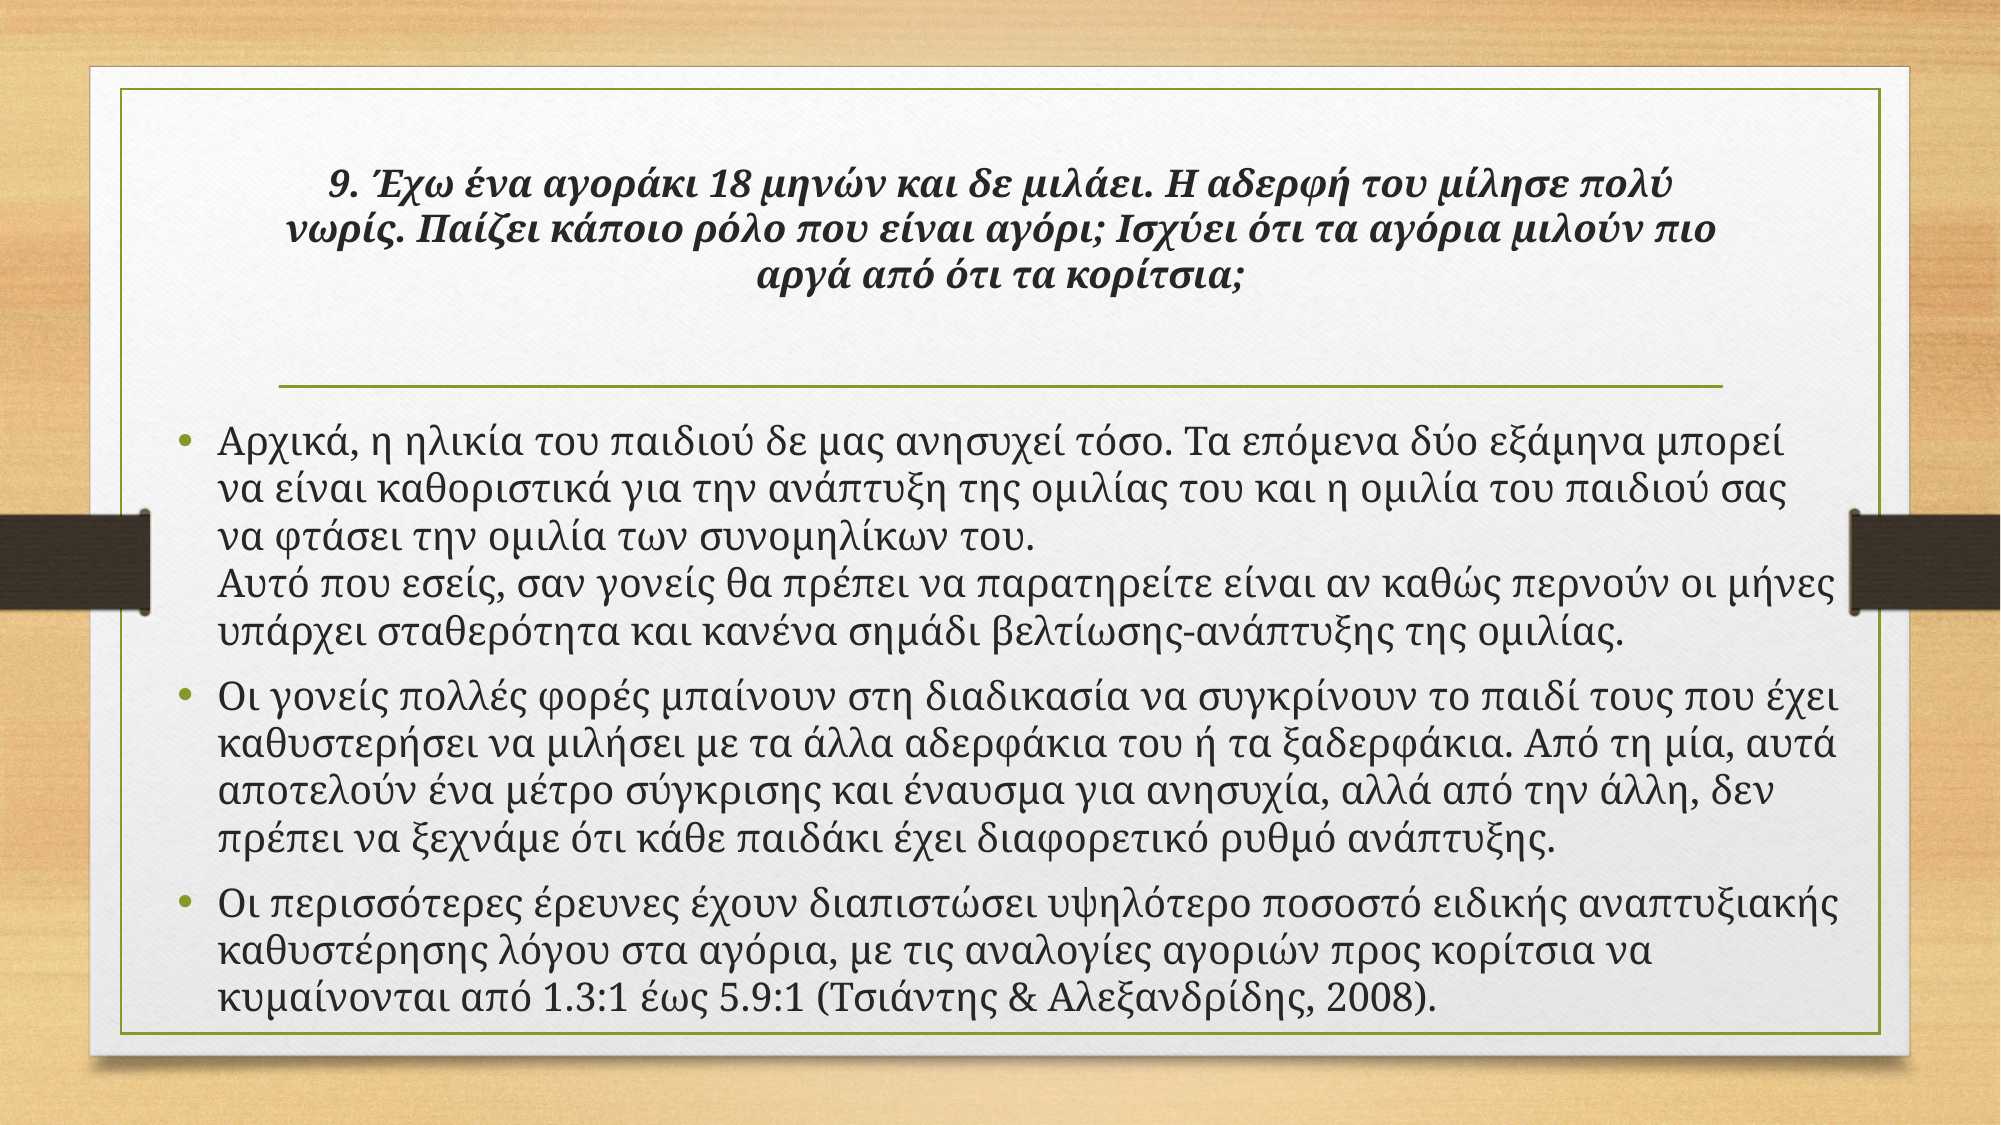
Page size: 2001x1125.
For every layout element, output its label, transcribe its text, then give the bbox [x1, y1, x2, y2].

title 9. Έχω ένα αγοράκι 18 μηνών και δε μιλάει. Η αδερφή του μίλησε πολύ νωρίς. Παίζει κάποιο ρόλο που είναι αγόρι; Ισχύει ότι τα αγόρια μιλούν πιο αργά από ότι τα κορίτσια; [257, 150, 1745, 365]
picture [0, 0, 2001, 1125]
list Αρχικά, η ηλικία του παιδιού δε μας ανησυχεί τόσο. Τα επόμενα δύο εξάμηνα μπορεί να είναι καθοριστικά για την ανάπτυξη της ομιλίας του και η ομιλία του παιδιού σας να φτάσει την ομιλία των συνομηλίκων του. Αυτό που εσείς, σαν γονείς θα πρέπει να παρατηρείτε είναι αν καθώς περνούν οι μήνες υπάρχει σταθερότητα και κανένα σημάδι βελτίωσης-ανάπτυξης της ομιλίας. Οι γονείς πολλές φορές μπαίνουν στη διαδικασία να συγκρίνουν το παιδί τους που έχει καθυστερήσει να μιλήσει με τα άλλα αδερφάκια του ή τα ξαδερφάκια. Από τη μία, αυτά αποτελούν ένα μέτρο σύγκρισης και έναυσμα για ανησυχία, αλλά από την άλλη, δεν πρέπει να ξεχνάμε ότι κάθε παιδάκι έχει διαφορετικό ρυθμό ανάπτυξης. Οι περισσότερες έρευνες έχουν διαπιστώσει υψηλότερο ποσοστό ειδικής αναπτυξιακής καθυστέρησης λόγου στα αγόρια, με τις αναλογίες αγοριών προς κορίτσια να κυμαίνονται από 1.3:1 έως 5.9:1 (Τσιάντης & Αλεξανδρίδης, 2008). [162, 408, 1857, 1041]
